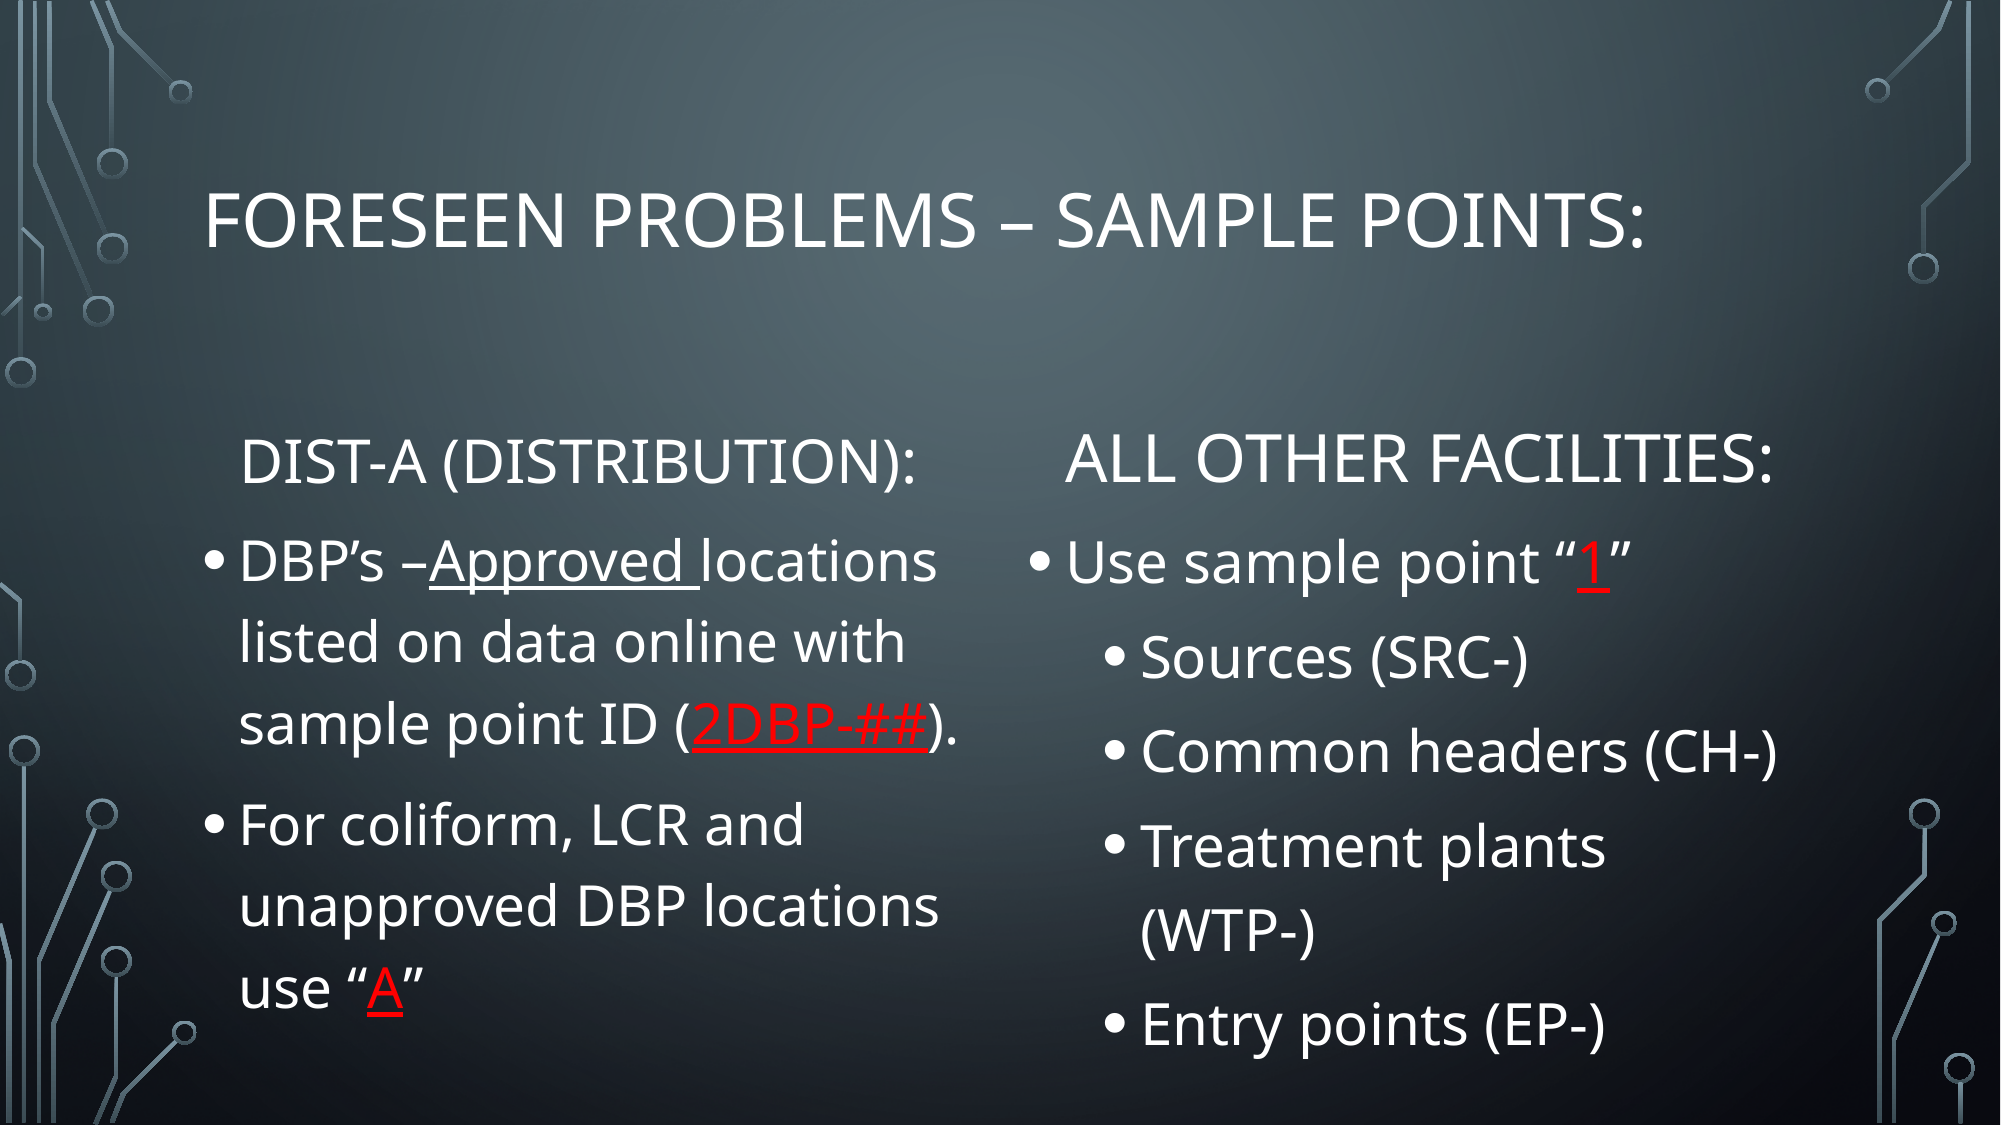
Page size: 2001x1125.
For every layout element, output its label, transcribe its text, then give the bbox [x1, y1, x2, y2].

list DBP’s –Approved locations listed on data online with sample point ID (2DBP-##). For coliform, LCR and unapproved DBP locations use “A” [187, 504, 988, 1099]
list All other facilities: [1050, 369, 1813, 504]
list Dist-a (Distribution): [224, 369, 988, 504]
title Foreseen Problems – Sample points: [187, 101, 1813, 344]
list Use sample point “1” Sources (SRC-) Common headers (CH-) Treatment plants (WTP-) Entry points (EP-) [1012, 504, 1813, 950]
